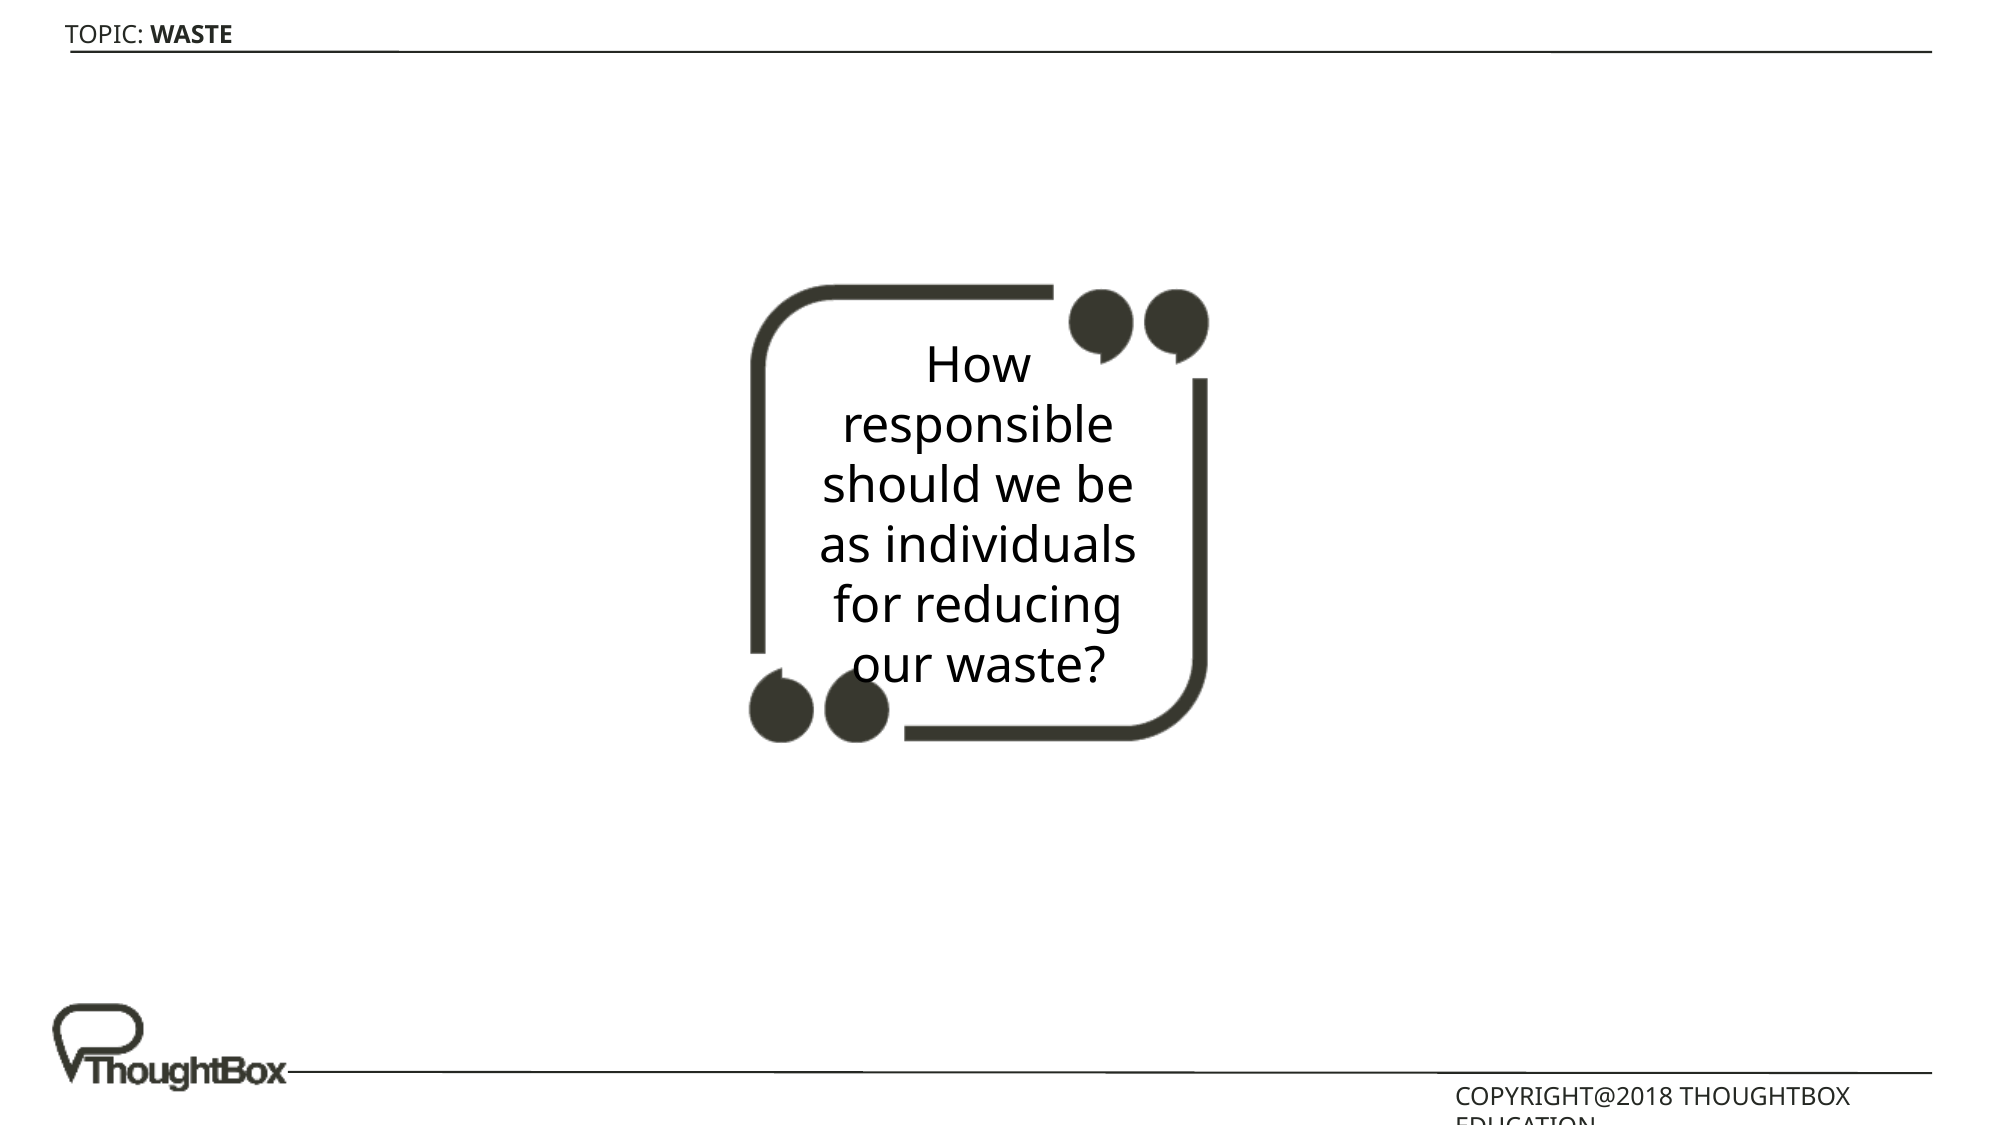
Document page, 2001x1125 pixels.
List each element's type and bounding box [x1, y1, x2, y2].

picture [51, 1002, 288, 1042]
picture [722, 258, 1235, 770]
footer [0, 1042, 675, 1103]
